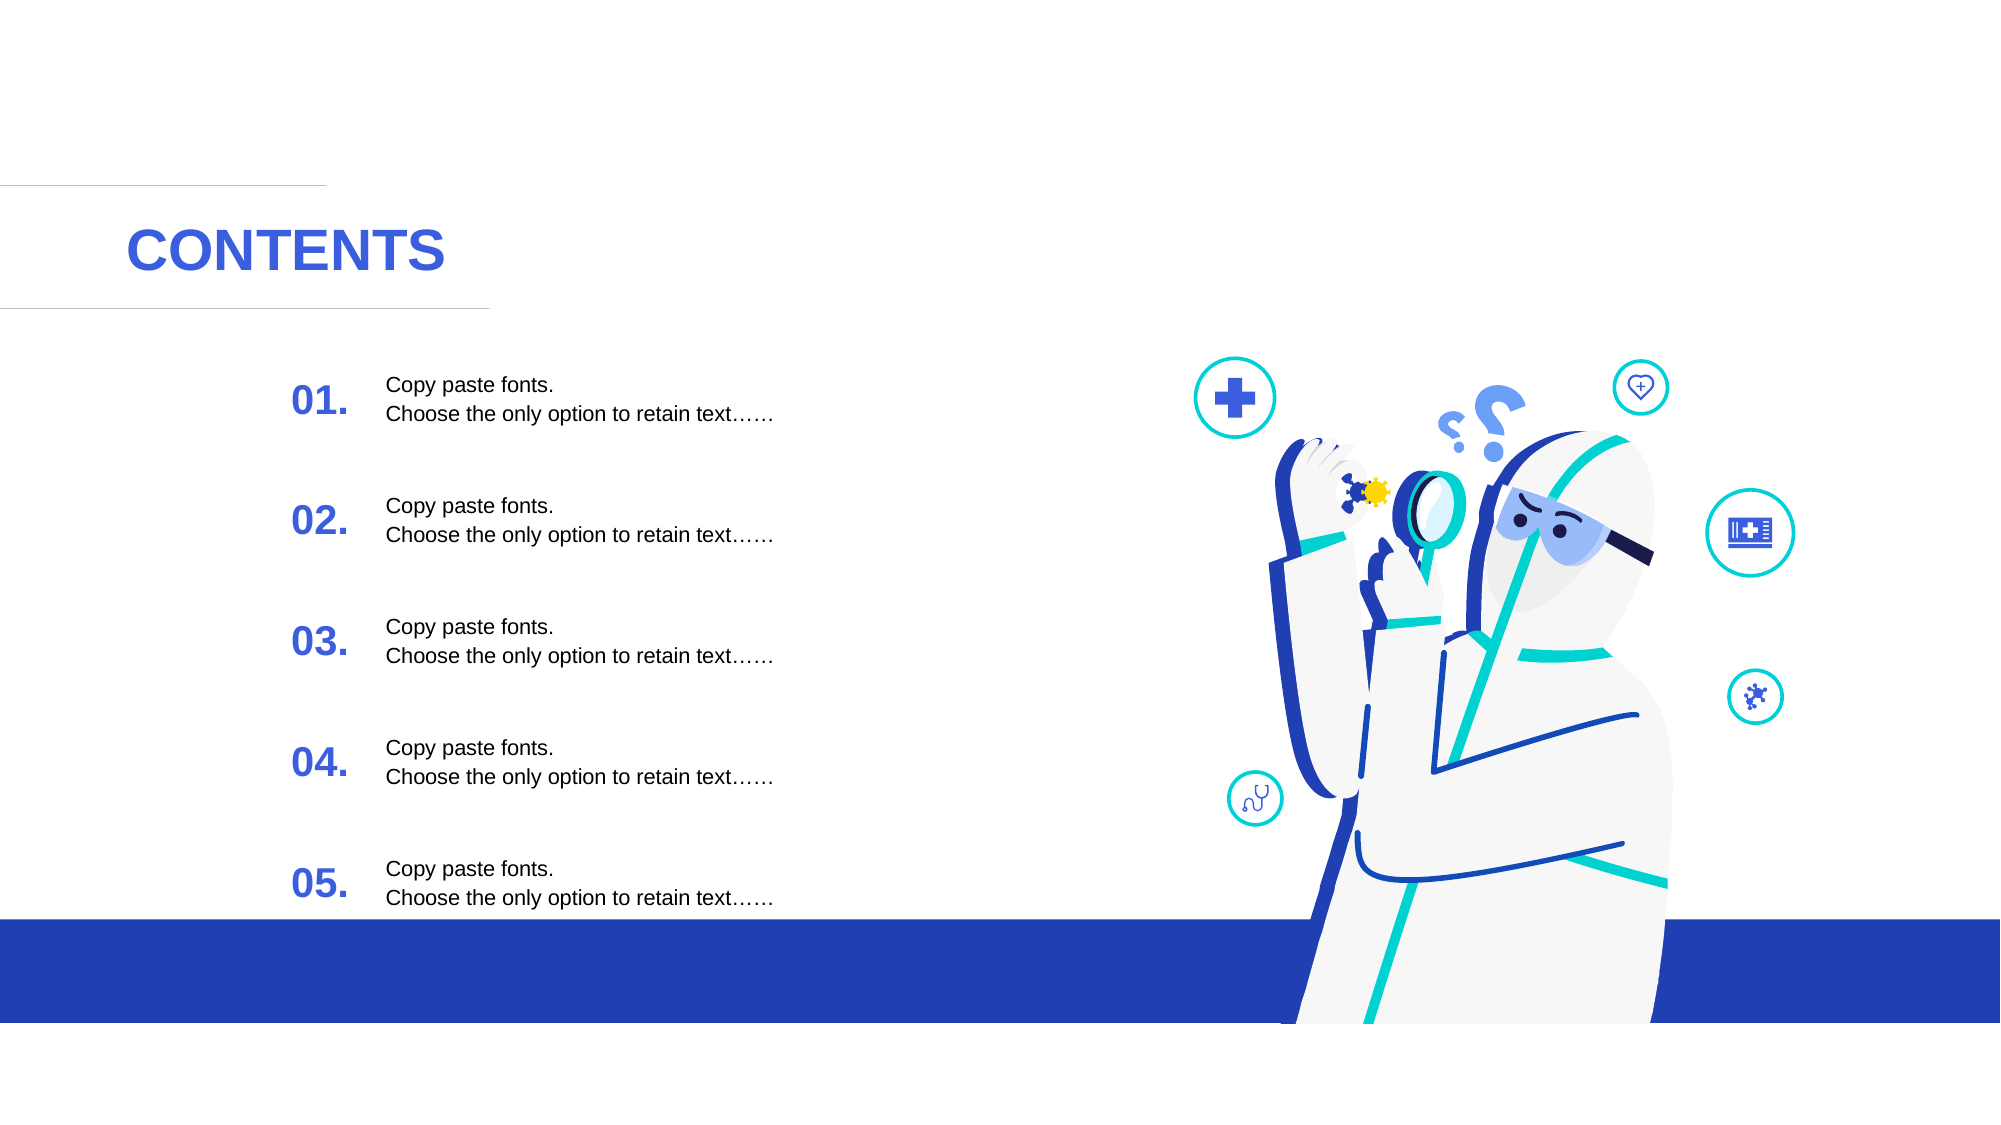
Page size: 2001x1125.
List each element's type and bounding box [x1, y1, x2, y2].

text_box [269, 721, 995, 800]
text_box [269, 600, 995, 679]
text_box [269, 358, 995, 437]
text_box [1195, 358, 1794, 1024]
text_box [269, 479, 995, 558]
text_box [1794, 918, 2000, 1024]
text_box [0, 918, 1195, 1024]
text_box [269, 841, 995, 921]
text_box [0, 185, 489, 309]
